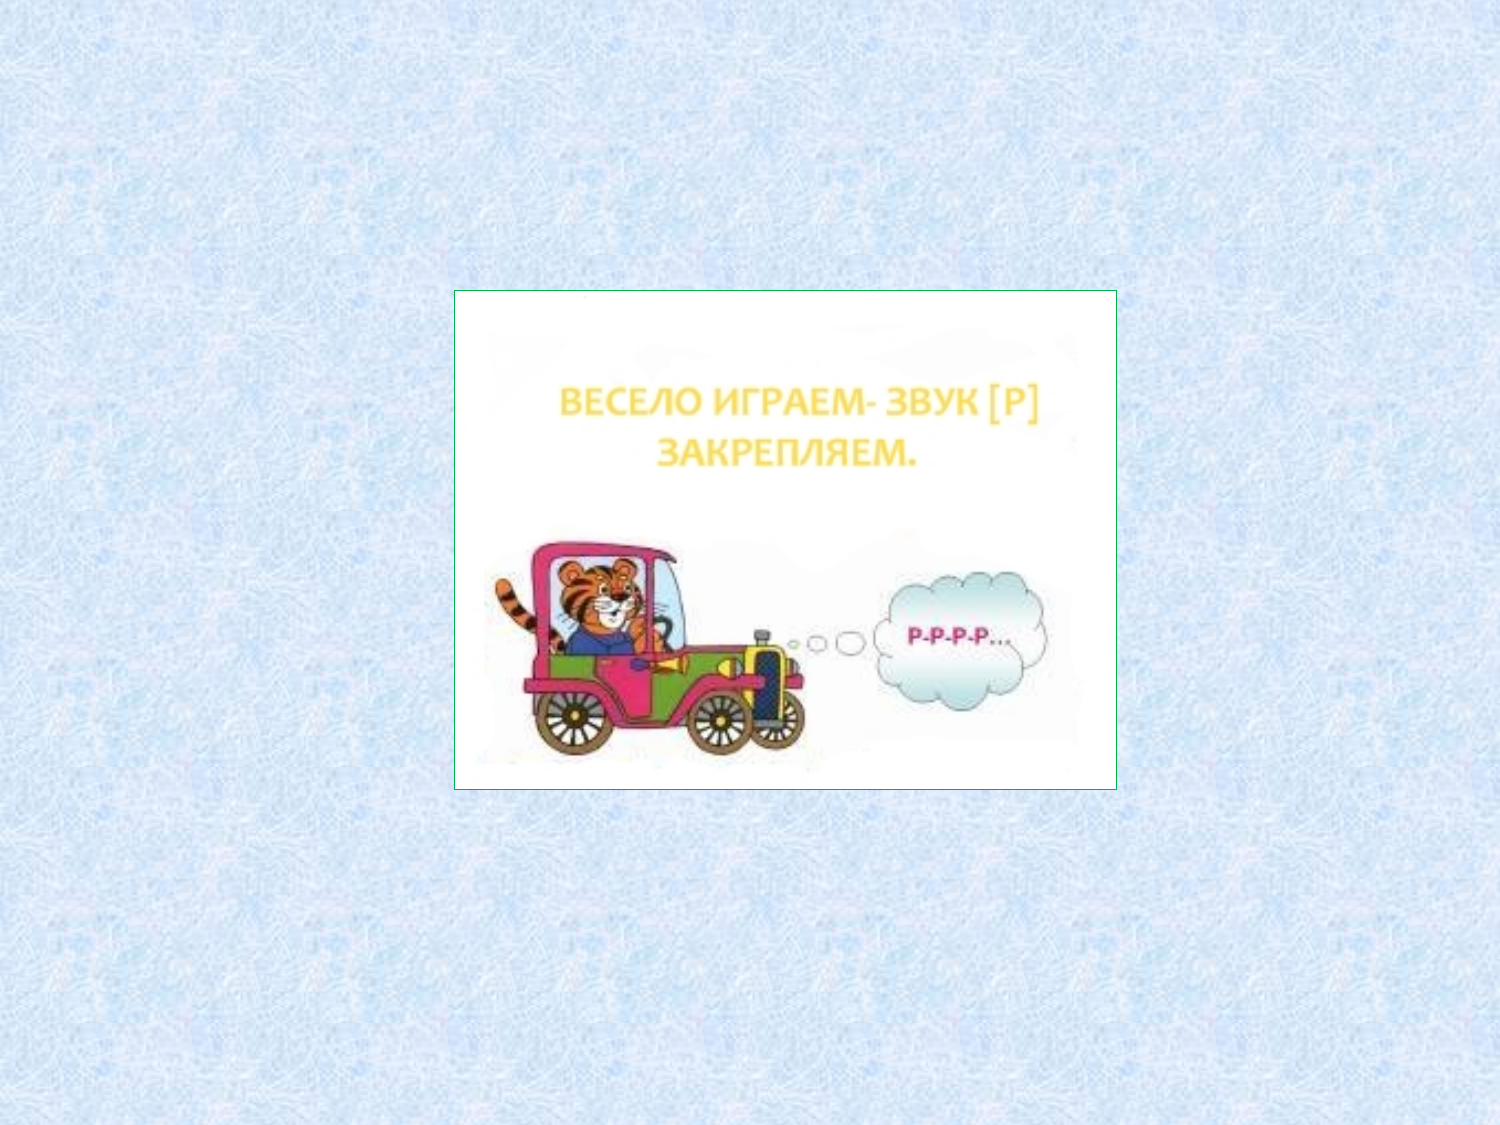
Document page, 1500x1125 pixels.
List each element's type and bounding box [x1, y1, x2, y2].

picture [0, 0, 1500, 1125]
list [454, 290, 1117, 790]
